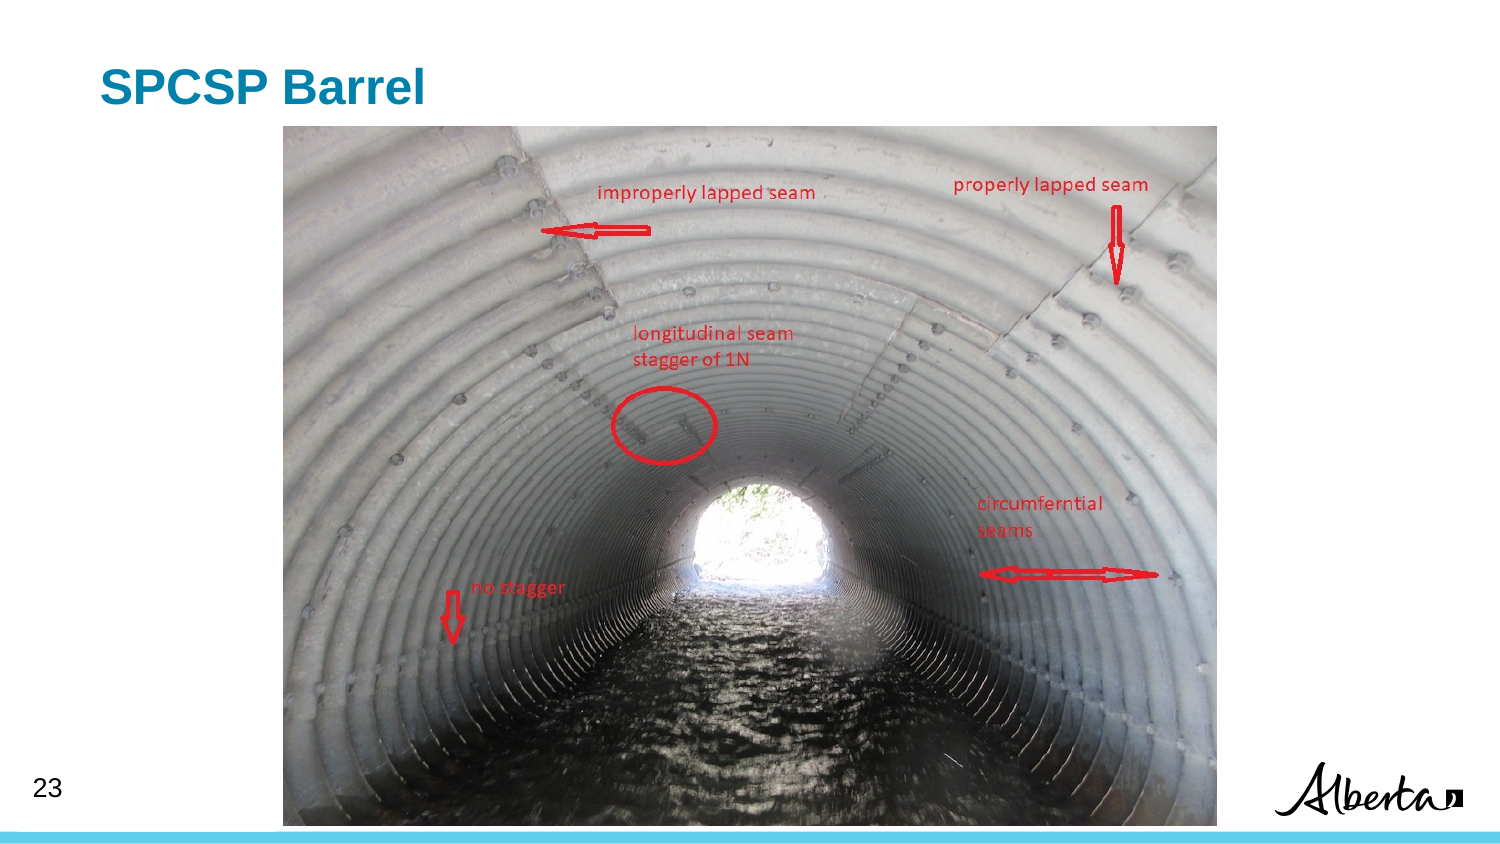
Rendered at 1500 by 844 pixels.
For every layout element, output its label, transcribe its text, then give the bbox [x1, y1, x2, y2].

slide_number 23 [17, 764, 278, 810]
picture [1275, 762, 1463, 816]
picture [283, 125, 1217, 826]
title SPCSP Barrel [88, 55, 1437, 169]
